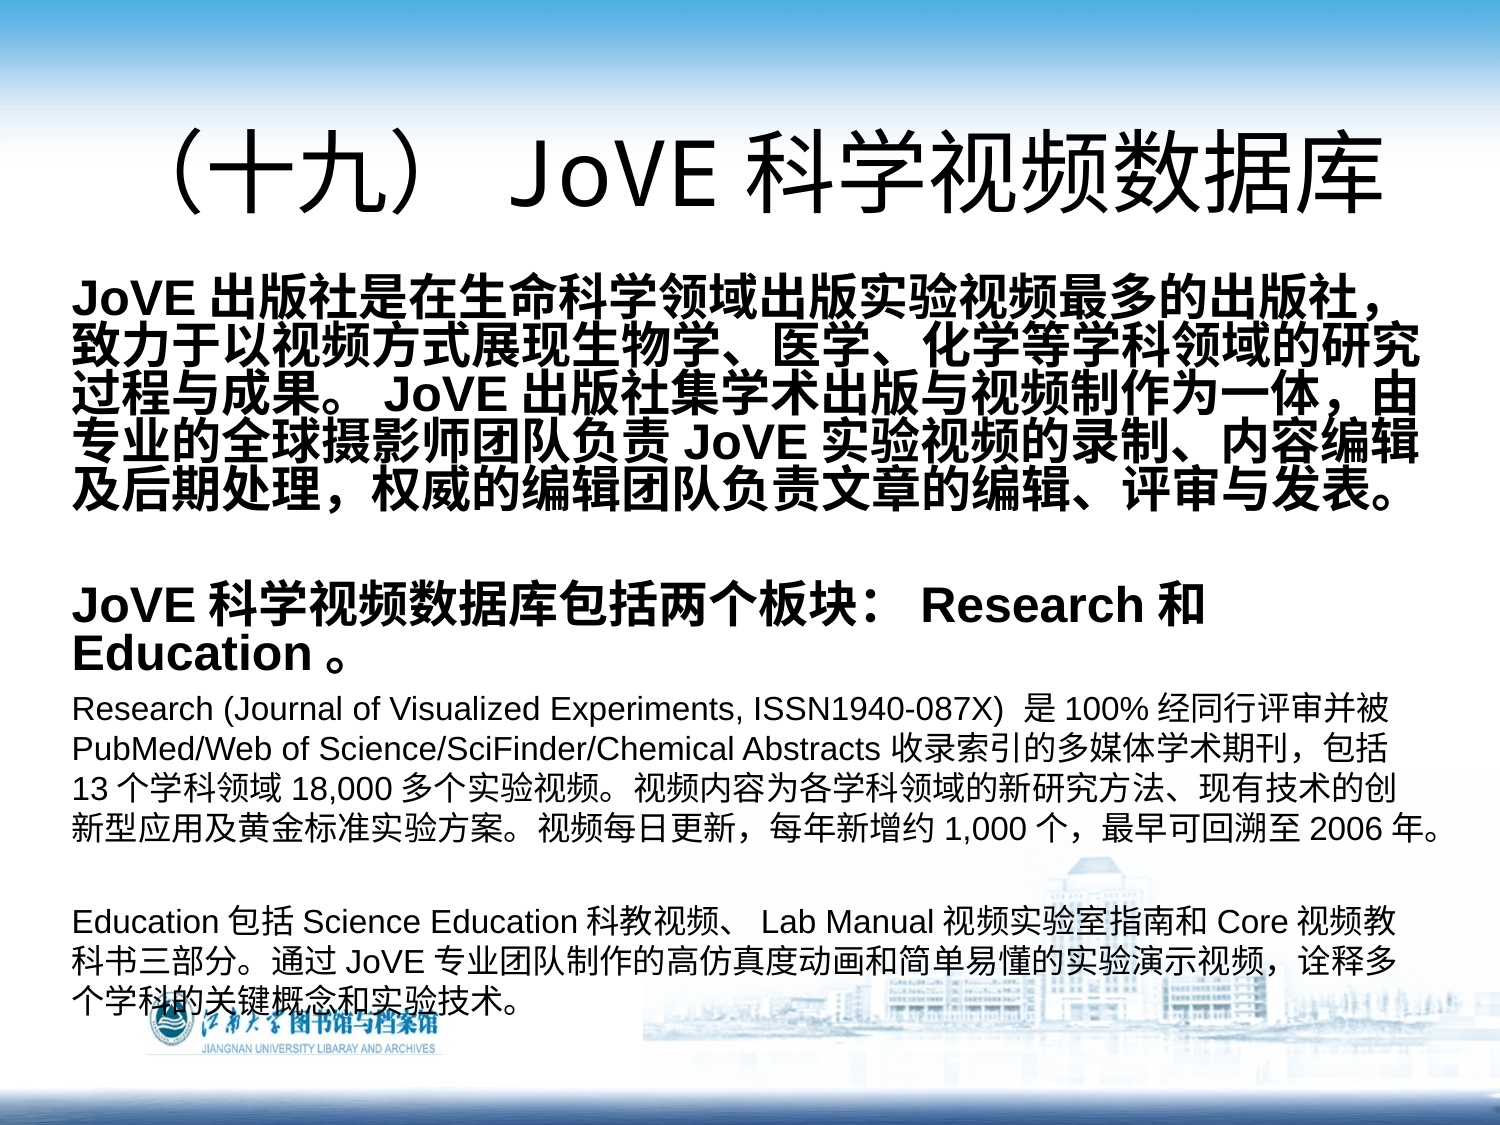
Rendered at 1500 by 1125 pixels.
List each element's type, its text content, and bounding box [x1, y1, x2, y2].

picture [0, 0, 1500, 186]
list JoVE出版社是在生命科学领域出版实验视频最多的出版社，致力于以视频方式展现生物学、医学、化学等学科领域的研究过程与成果。JoVE出版社集学术出版与视频制作为一体，由专业的全球摄影师团队负责JoVE实验视频的录制、内容编辑及后期处理，权威的编辑团队负责文章的编辑、评审与发表。 JoVE科学视频数据库包括两个板块：Research和Education。 Research (Journal of Visualized Experiments, ISSN1940-087X) 是100%经同行评审并被PubMed/Web of Science/SciFinder/Chemical Abstracts收录索引的多媒体学术期刊，包括13个学科领域18,000多个实验视频。视频内容为各学科领域的新研究方法、现有技术的创新型应用及黄金标准实验方案。视频每日更新，每年新增约1,000个，最早可回溯至2006年。 Education包括Science Education科教视频、Lab Manual视频实验室指南和Core视频教科书三部分。通过JoVE专业团队制作的高仿真度动画和简单易懂的实验演示视频，诠释多个学科的关键概念和实验技术。 [56, 269, 1444, 1059]
picture [0, 774, 1500, 1125]
title （十九）JoVE科学视频数据库 [75, 45, 1425, 233]
